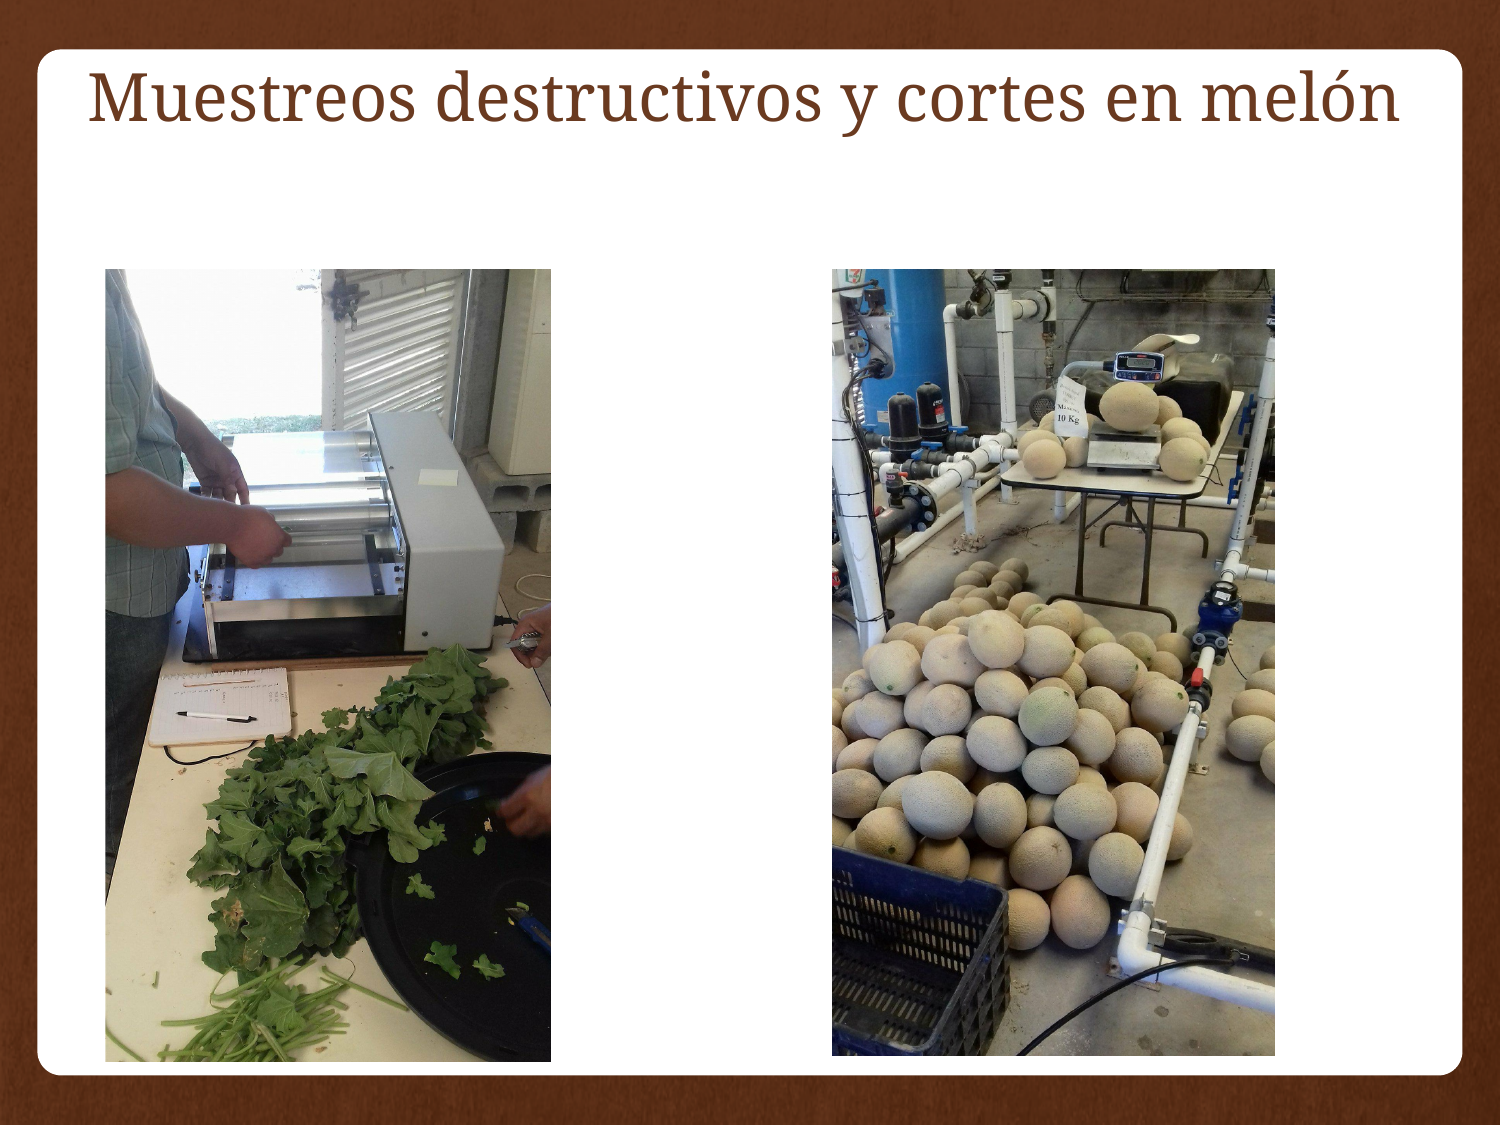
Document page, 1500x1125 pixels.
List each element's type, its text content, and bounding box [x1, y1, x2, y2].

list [105, 269, 551, 1062]
title Muestreos destructivos y cortes en melón [70, 35, 1421, 223]
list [831, 269, 1275, 1056]
